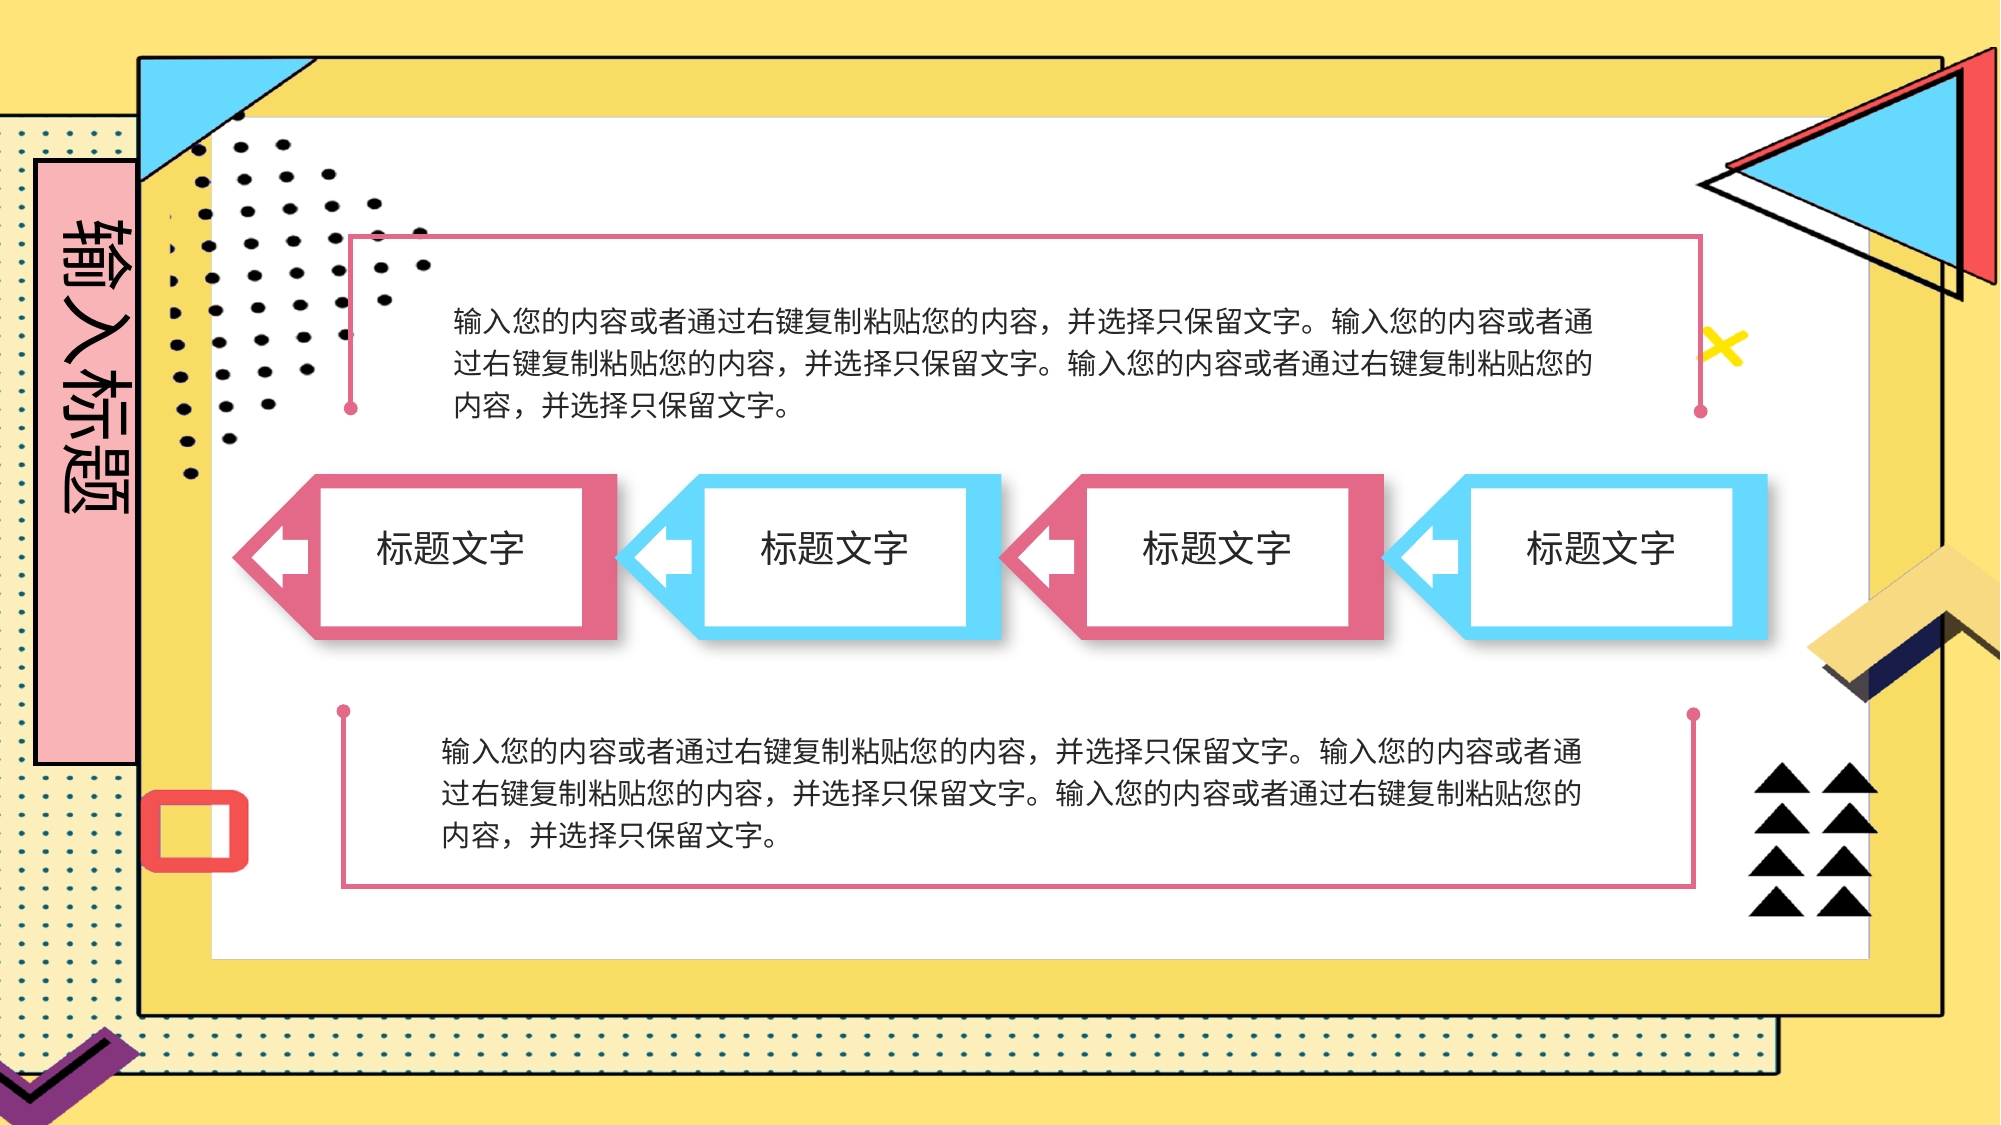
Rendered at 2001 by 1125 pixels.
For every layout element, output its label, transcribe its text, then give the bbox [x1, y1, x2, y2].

text_box 输入您的内容或者通过右键复制粘贴您的内容，并选择只保留文字。输入您的内容或者通过右键复制粘贴您的内容，并选择只保留文字。输入您的内容或者通过右键复制粘贴您的内容，并选择只保留文字。 [427, 718, 1614, 860]
text_box 标题文字 [704, 519, 966, 576]
text_box 标题文字 [1471, 519, 1733, 576]
text_box 输入您的内容或者通过右键复制粘贴您的内容，并选择只保留文字。输入您的内容或者通过右键复制粘贴您的内容，并选择只保留文字。输入您的内容或者通过右键复制粘贴您的内容，并选择只保留文字。 [439, 289, 1626, 430]
text_box [1380, 474, 1768, 640]
text_box [1400, 525, 1459, 589]
text_box [704, 576, 966, 627]
text_box [1471, 488, 1733, 519]
text_box 标题文字 [320, 519, 582, 576]
text_box [344, 236, 1707, 418]
text_box [231, 474, 618, 640]
text_box [634, 525, 692, 589]
text_box 输入标题 [30, 202, 152, 741]
text_box [251, 525, 308, 589]
text_box [337, 705, 1700, 887]
text_box [1087, 576, 1349, 627]
text_box [614, 474, 1002, 640]
text_box 标题文字 [1087, 519, 1349, 576]
text_box [998, 474, 1384, 640]
text_box [704, 488, 966, 519]
text_box [320, 488, 582, 519]
picture [0, 47, 2000, 1125]
text_box [1471, 576, 1733, 627]
text_box [320, 576, 582, 627]
text_box [1087, 488, 1349, 519]
text_box [1017, 525, 1075, 589]
